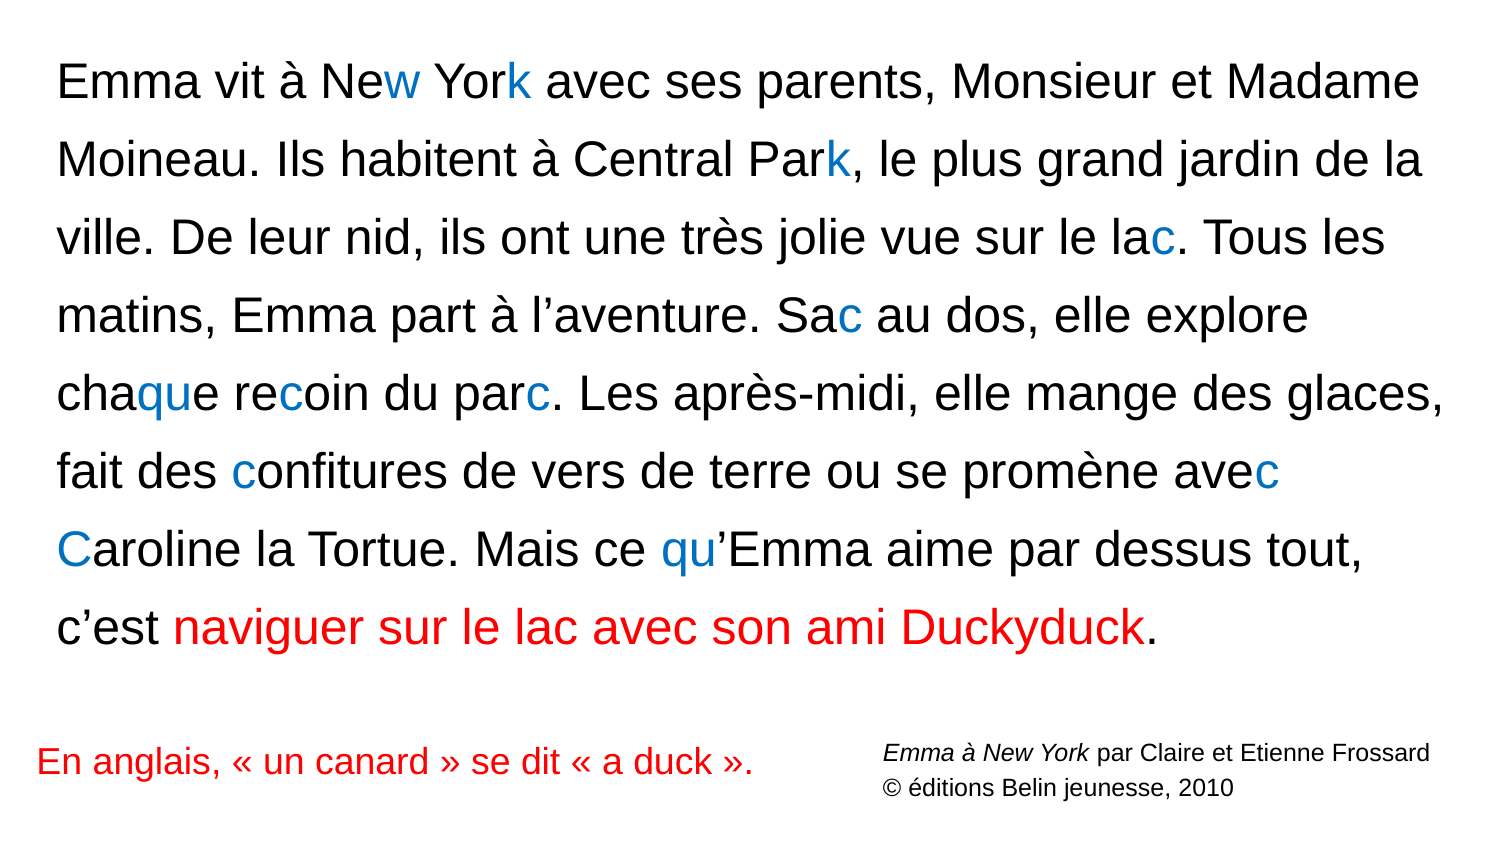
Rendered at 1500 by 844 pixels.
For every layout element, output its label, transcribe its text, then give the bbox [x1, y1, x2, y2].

text_box En anglais, « un canard » se dit « a duck ». [21, 729, 770, 790]
list Emma vit à New York avec ses parents, Monsieur et Madame Moineau. Ils habitent à Central Park, le plus grand jardin de la ville. De leur nid, ils ont une très jolie vue sur le lac. Tous les matins, Emma part à l’aventure. Sac au dos, elle explore chaque recoin du parc. Les après-midi, elle mange des glaces, fait des confitures de vers de terre ou se promène avec Caroline la Tortue. Mais ce qu’Emma aime par dessus tout, c’est naviguer sur le lac avec son ami Duckyduck. [41, 23, 1474, 729]
text_box Emma à New York par Claire et Etienne Frossard © éditions Belin jeunesse, 2010 [868, 728, 1474, 844]
